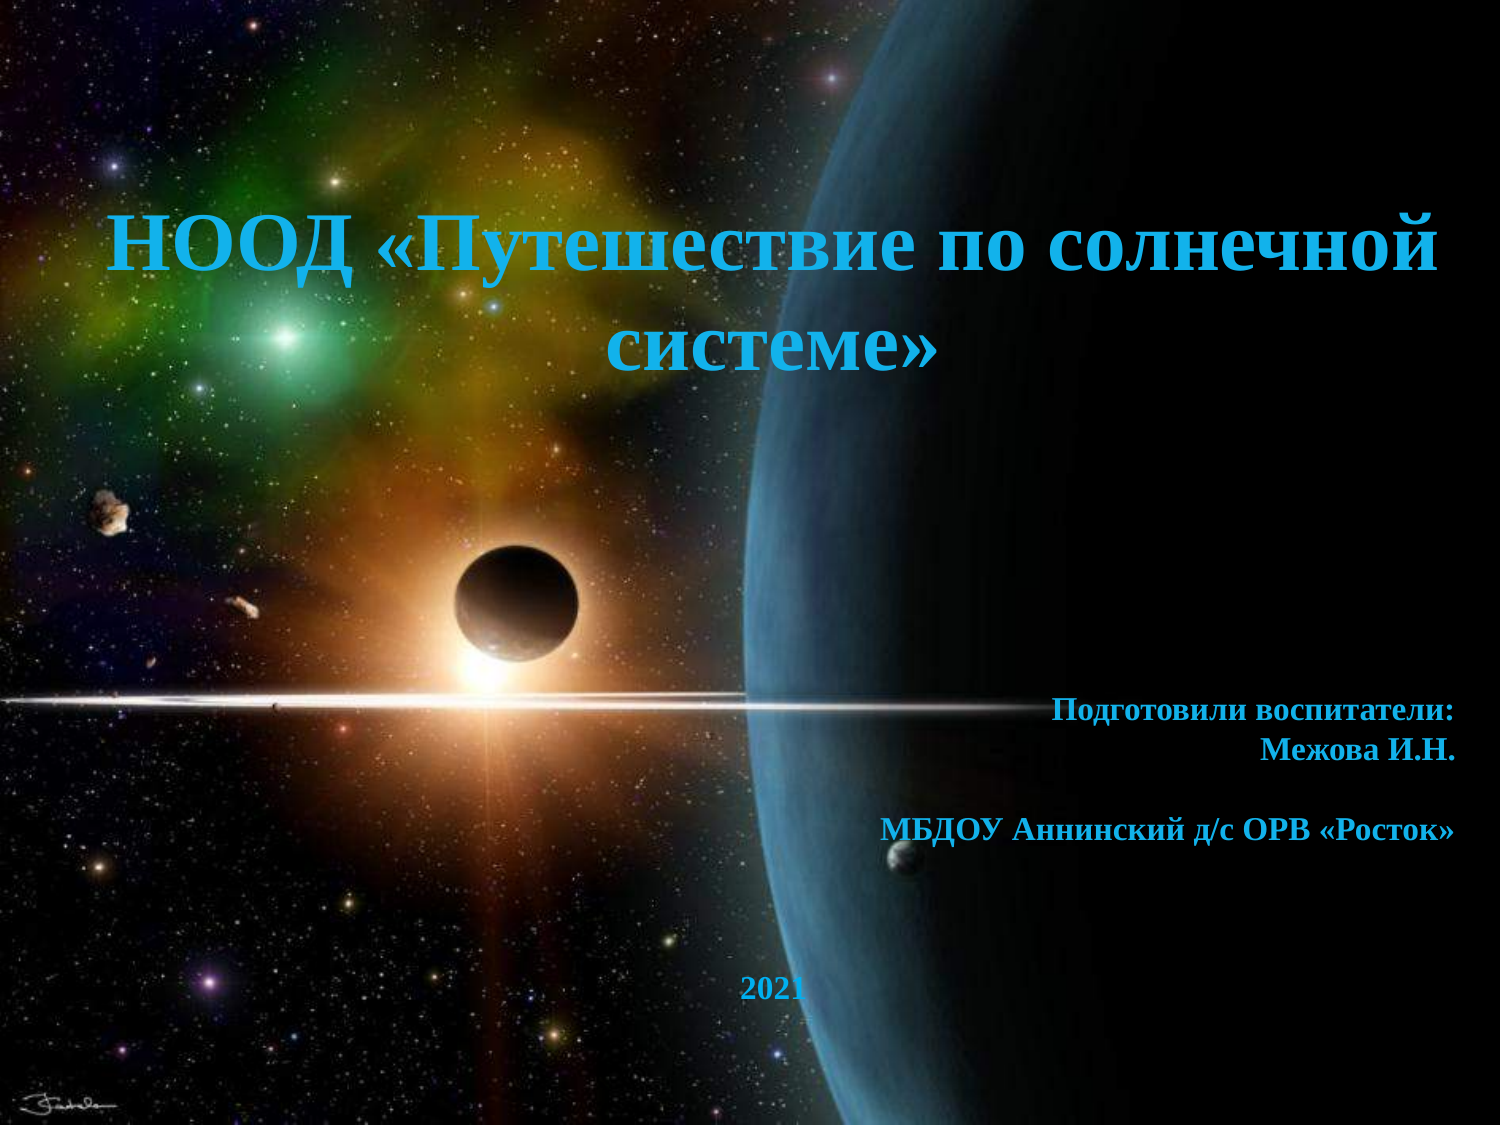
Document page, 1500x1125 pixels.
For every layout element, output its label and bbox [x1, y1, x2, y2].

list [0, 0, 1500, 1125]
